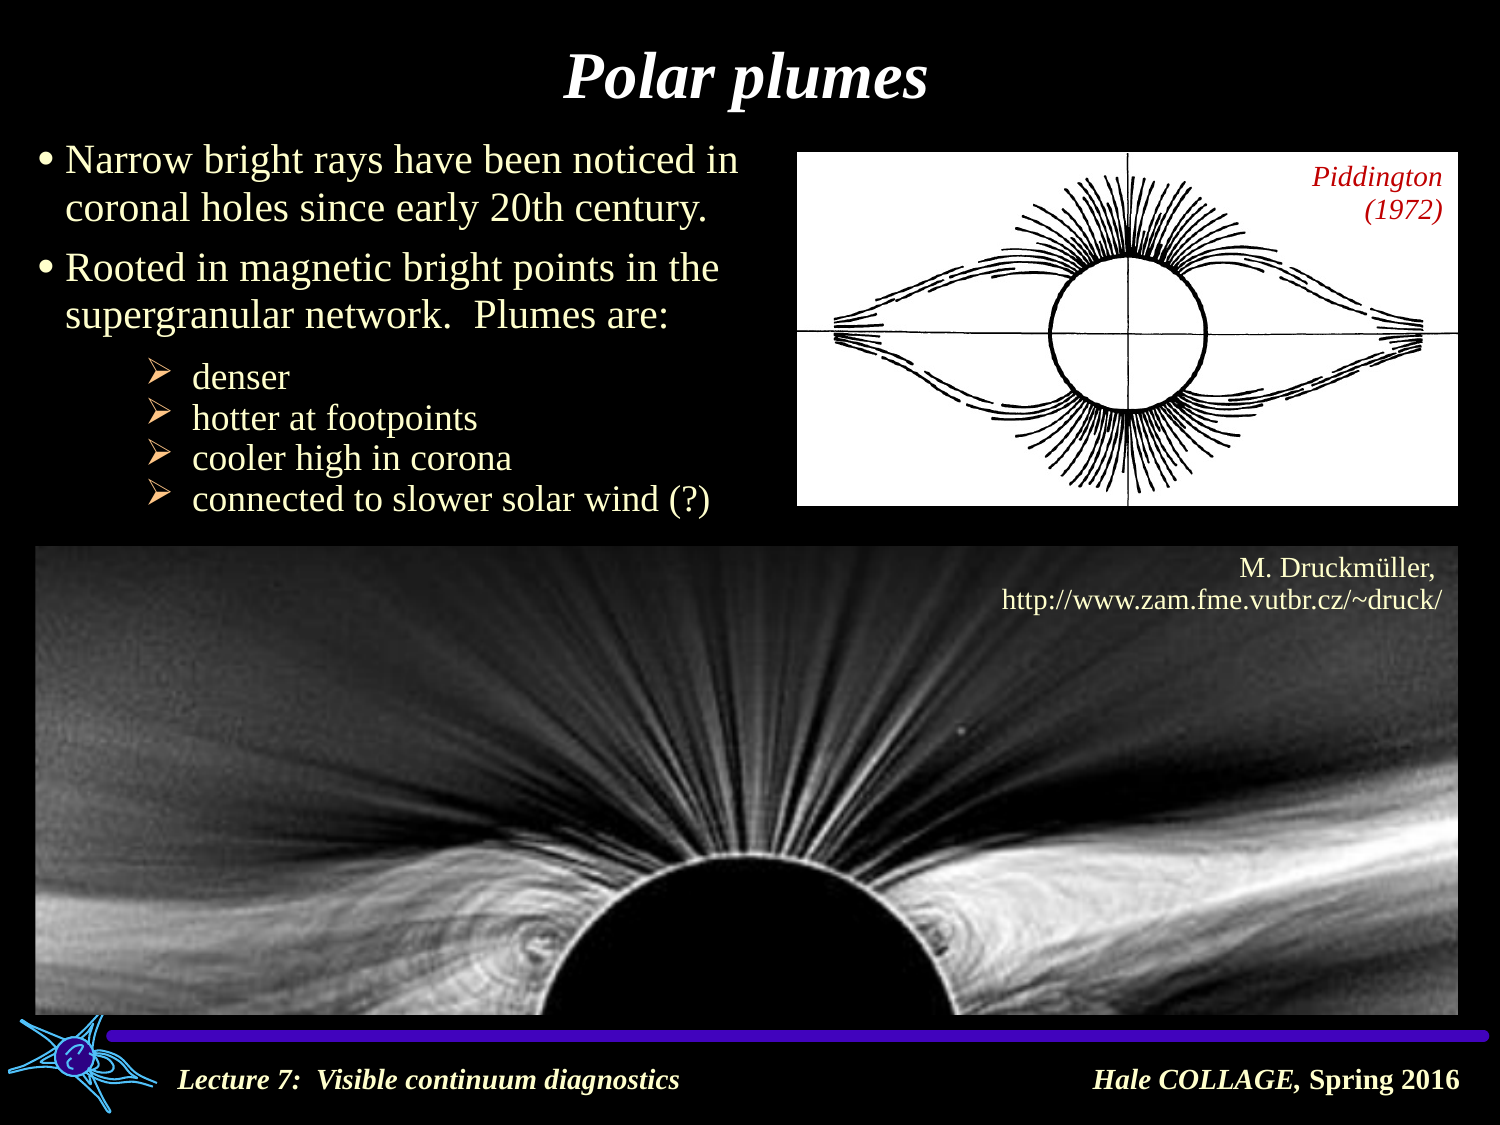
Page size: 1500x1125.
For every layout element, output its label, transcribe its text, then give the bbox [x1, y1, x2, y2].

text_box Narrow bright rays have been noticed in coronal holes since early 20th century. Rooted in magnetic bright points in the supergranular network. Plumes are: [22, 128, 798, 346]
text_box denser hotter at footpoints cooler high in corona connected to slower solar wind (?) [55, 350, 830, 527]
text_box Polar plumes [18, 14, 1475, 130]
picture [797, 152, 1458, 507]
picture [34, 546, 1458, 1016]
